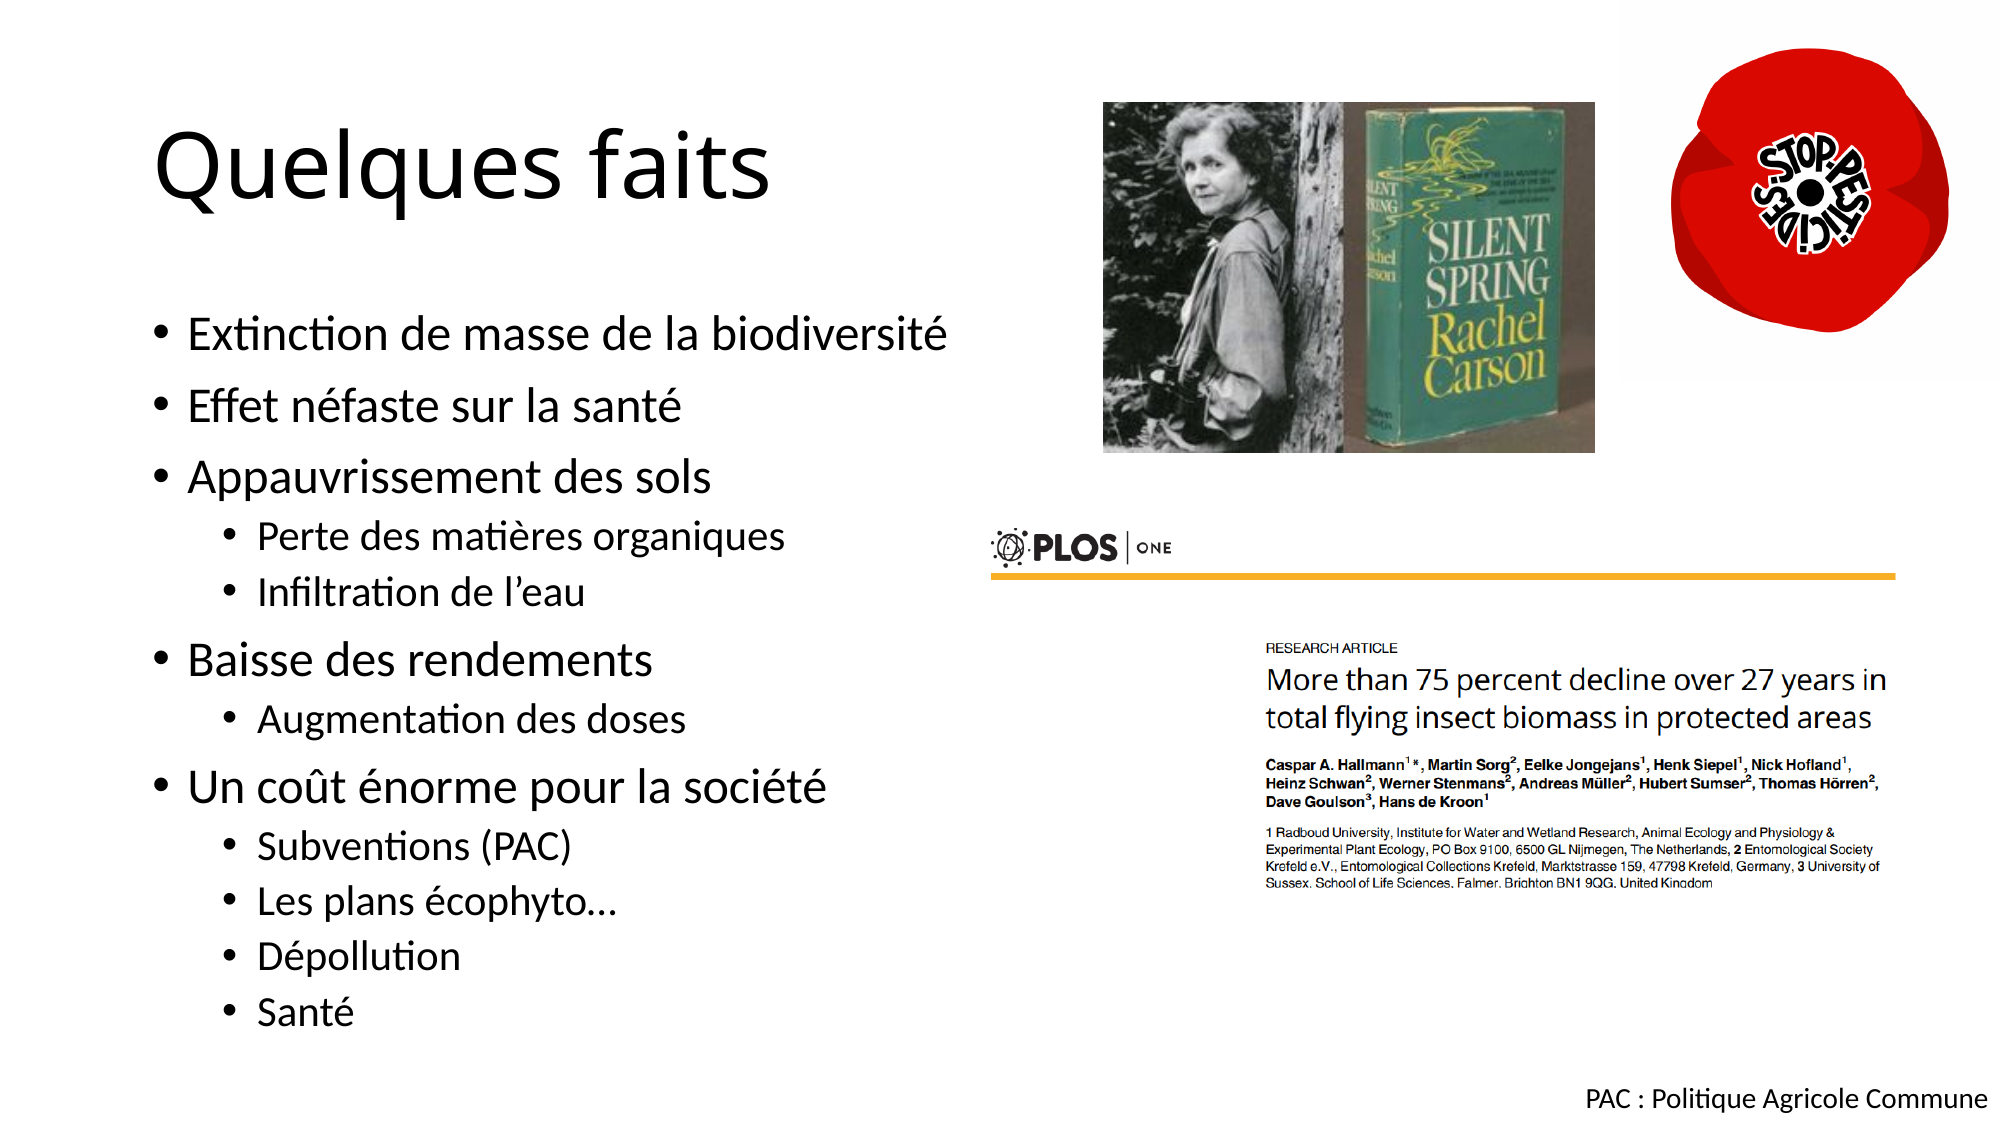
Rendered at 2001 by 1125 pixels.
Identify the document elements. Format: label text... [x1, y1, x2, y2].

title Quelques faits [137, 59, 1863, 278]
picture [1103, 102, 1595, 453]
list Extinction de masse de la biodiversité Effet néfaste sur la santé Appauvrissement des sols Perte des matières organiques Infiltration de l’eau Baisse des rendements Augmentation des doses Un coût énorme pour la société Subventions (PAC) Les plans écophyto… Dépollution Santé [137, 299, 1878, 1045]
picture [982, 518, 1896, 888]
text_box PAC : Politique Agricole Commune [1495, 1071, 2000, 1122]
picture [1619, 0, 2000, 381]
